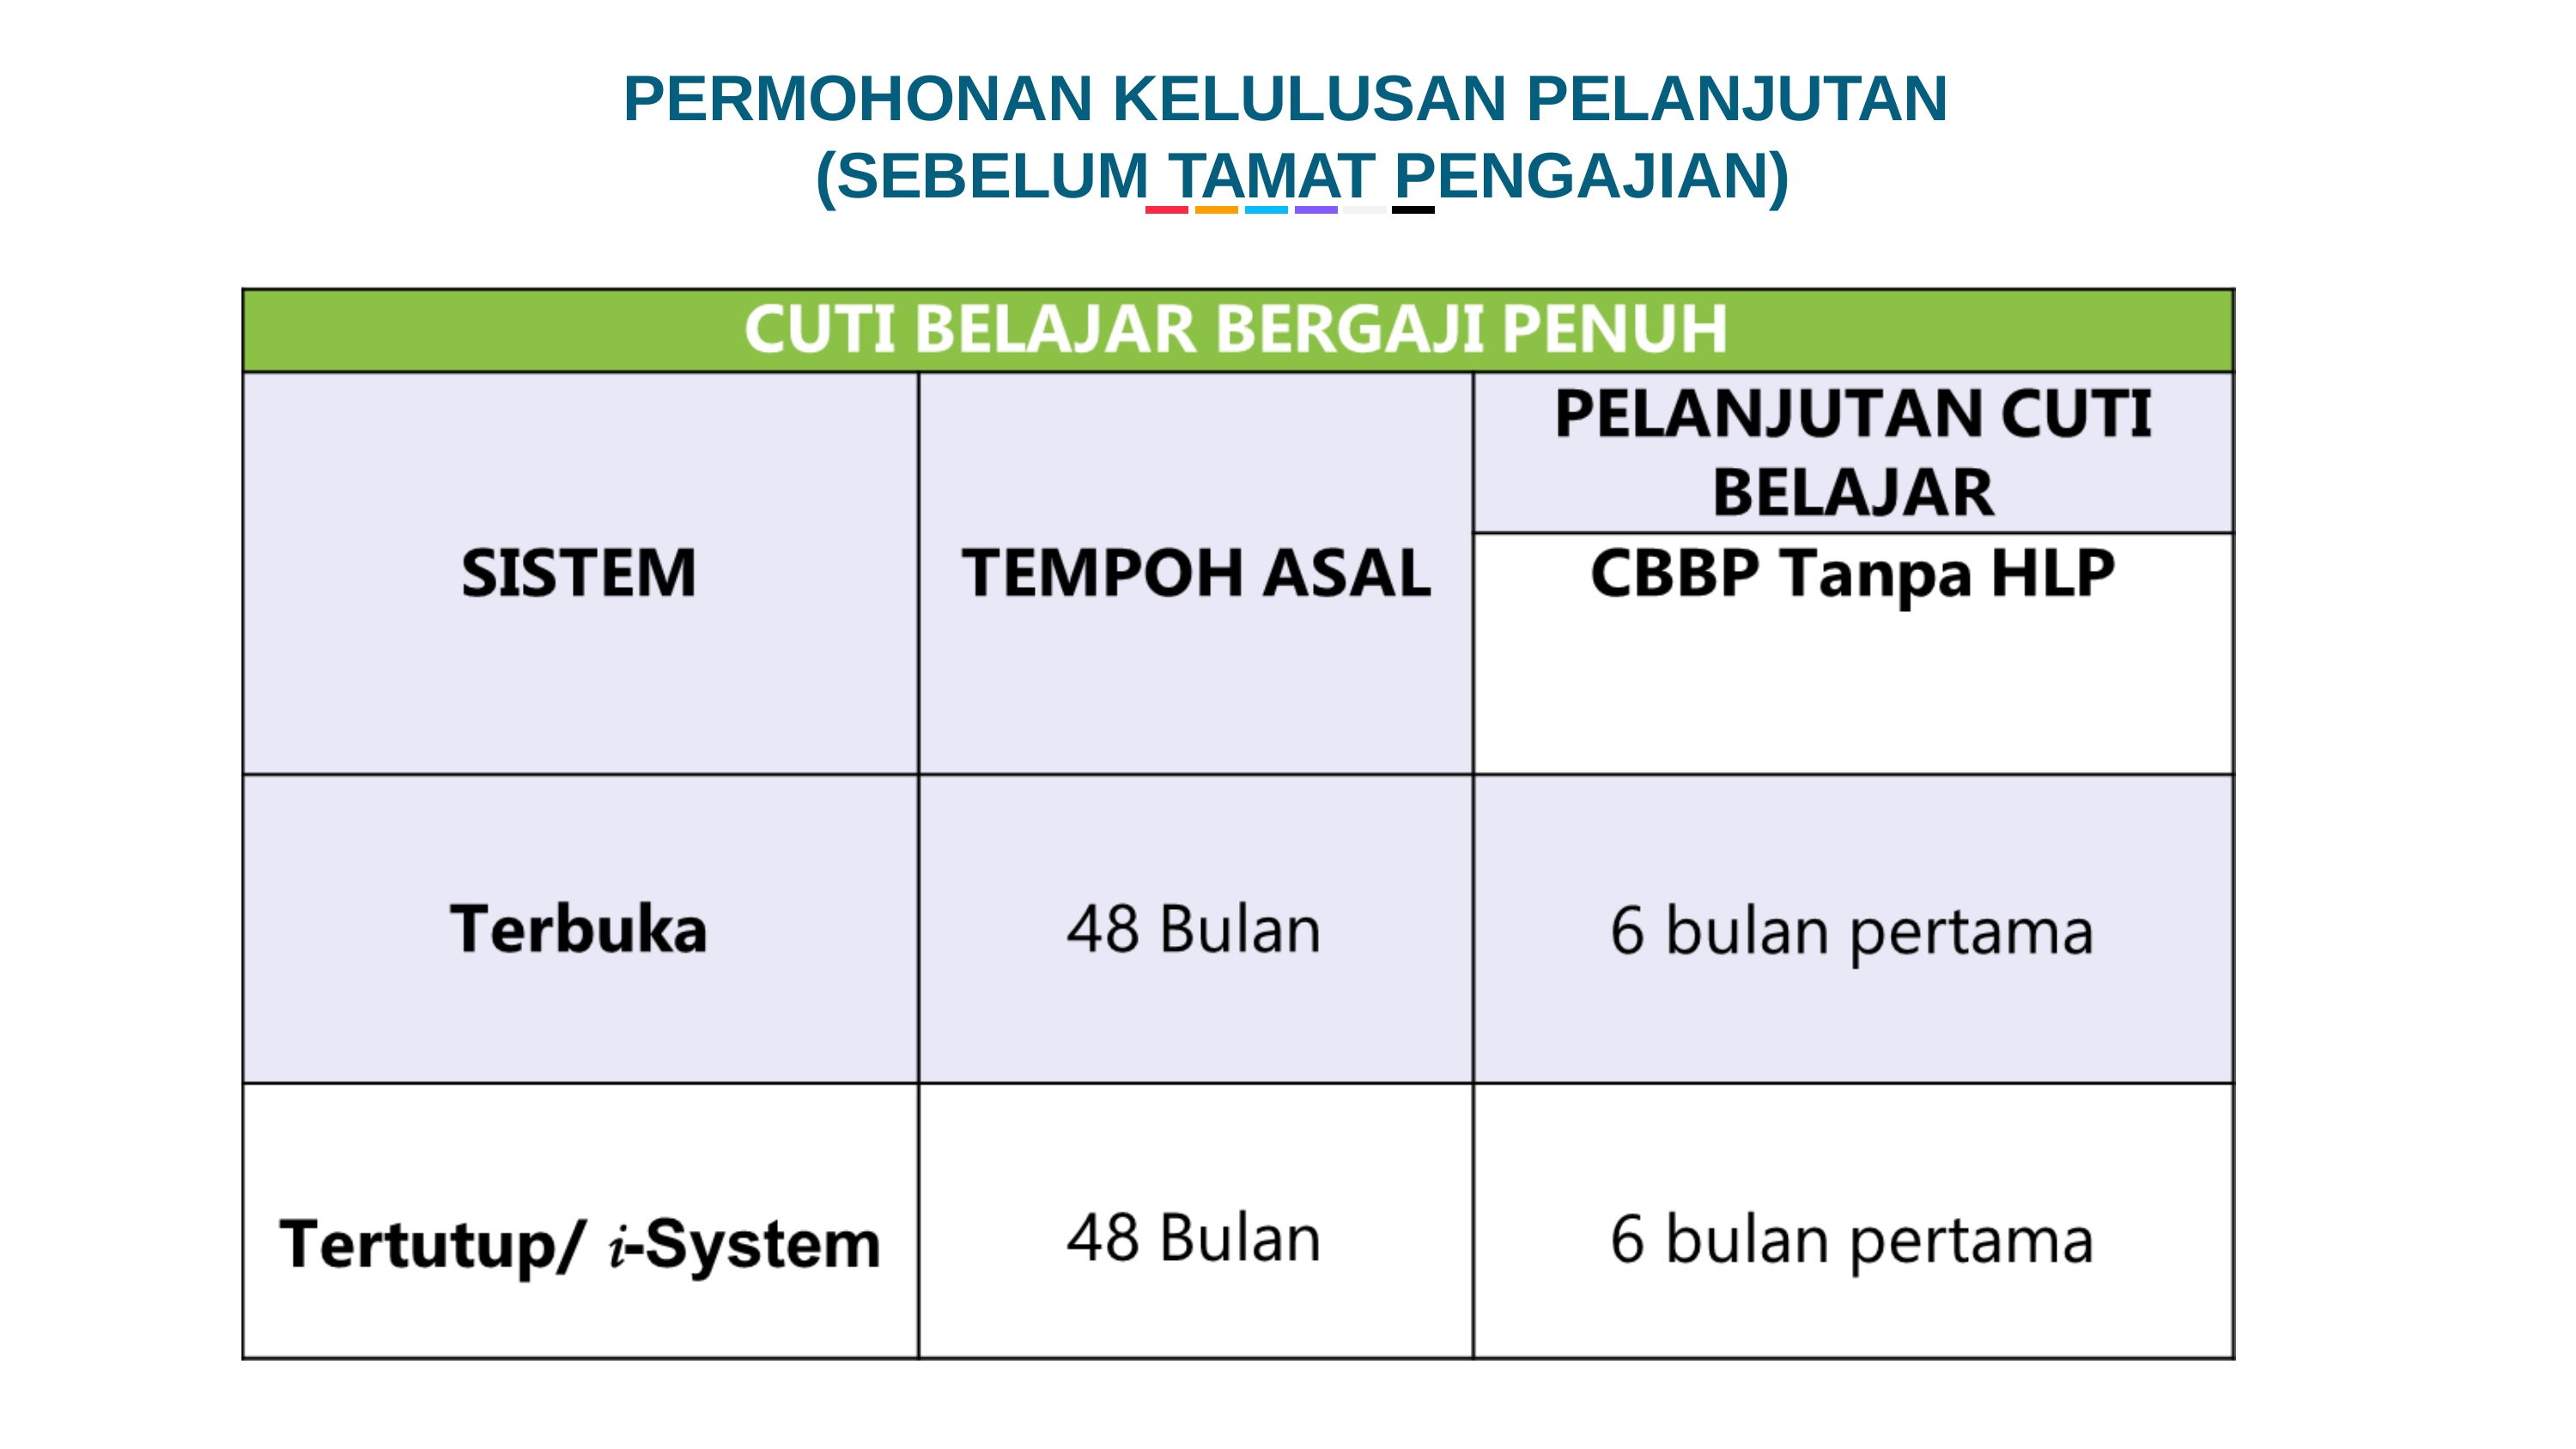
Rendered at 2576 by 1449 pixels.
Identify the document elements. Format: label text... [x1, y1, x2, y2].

title PERMOHONAN KELULUSAN PELANJUTAN (SEBELUM TAMAT PENGAJIAN) [621, 54, 1959, 287]
text_box [240, 287, 2236, 1361]
